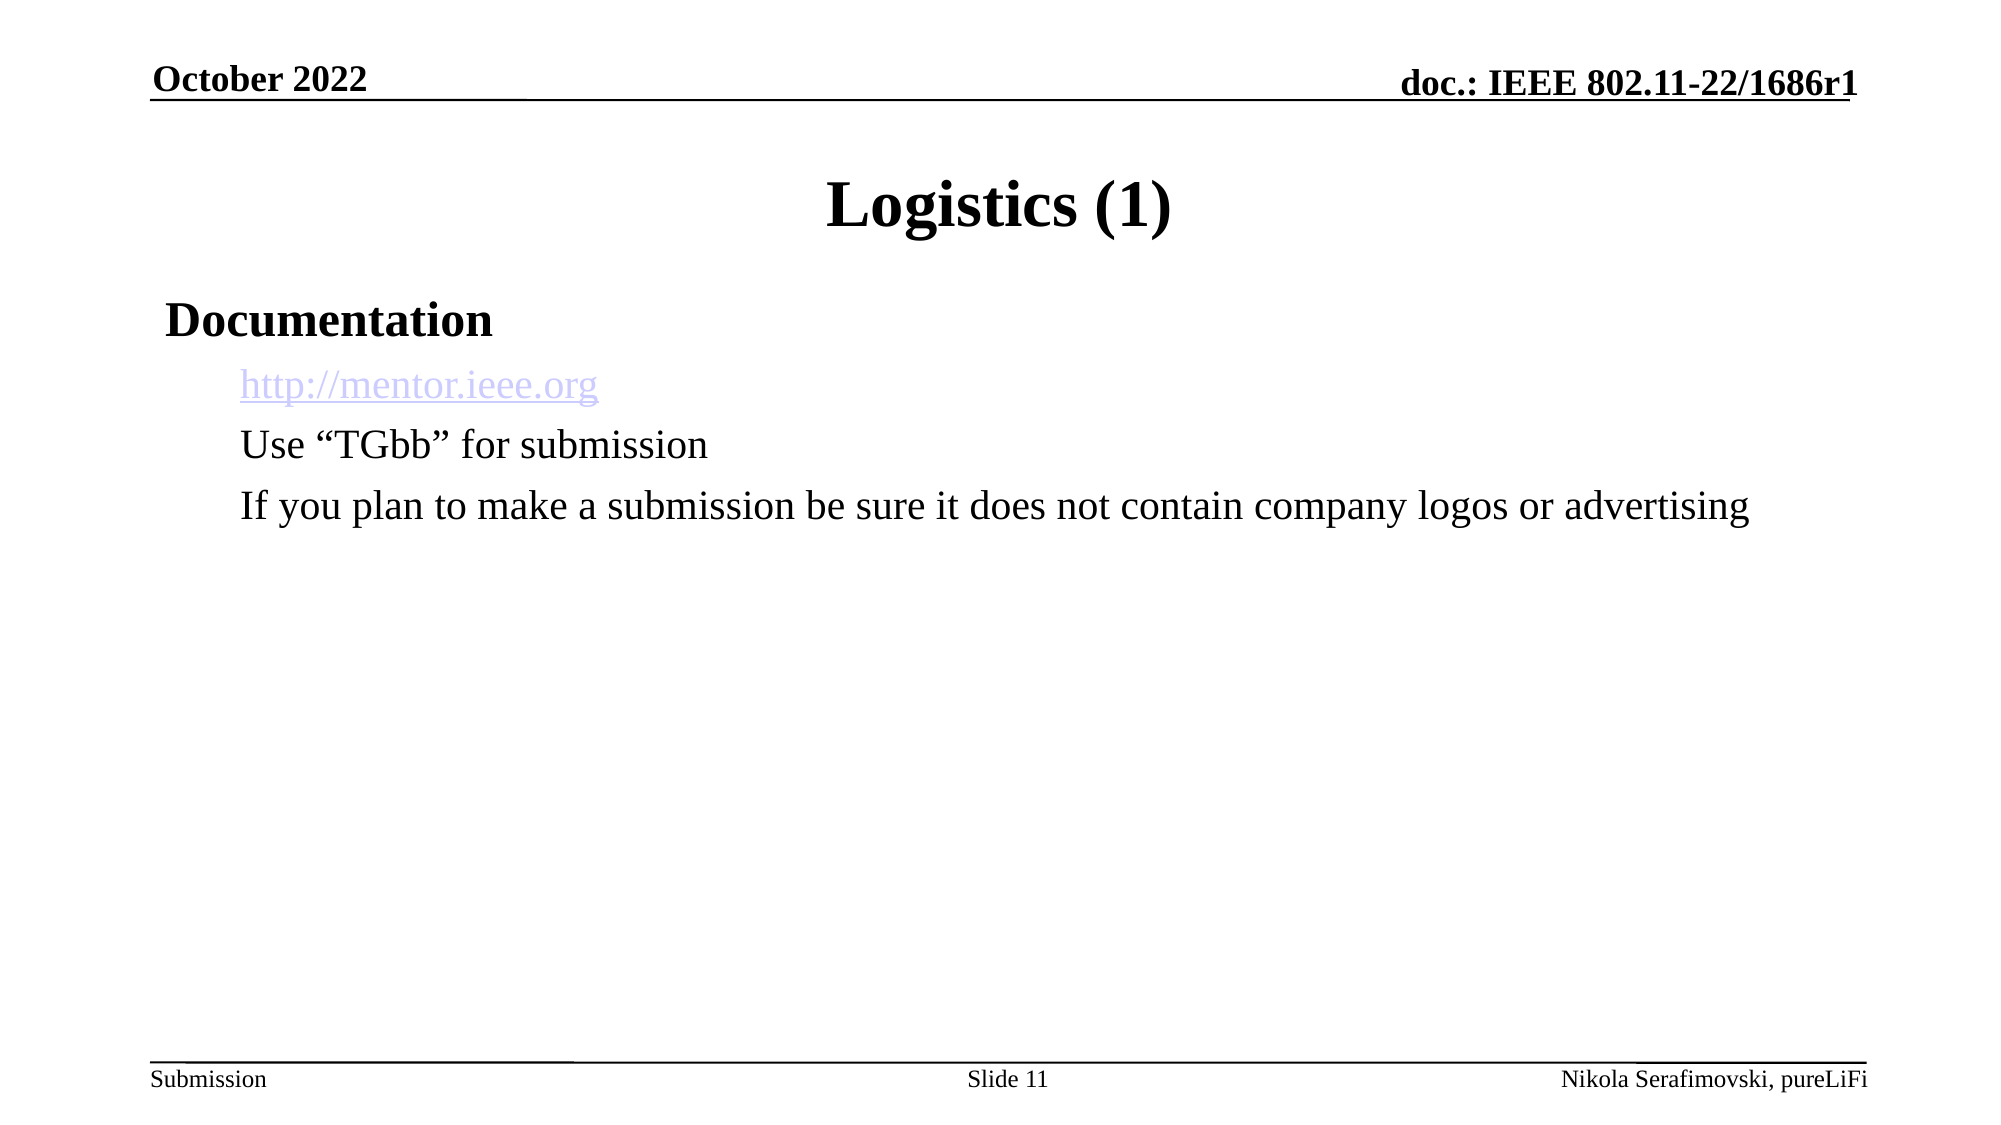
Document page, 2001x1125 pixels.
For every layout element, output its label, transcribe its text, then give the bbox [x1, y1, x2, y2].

footer Nikola Serafimovski, pureLiFi [1171, 1061, 1869, 1093]
slide_number Slide 11 [950, 1061, 1067, 1123]
title Logistics (1) [149, 112, 1850, 278]
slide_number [152, 54, 563, 100]
list Documentation http://mentor.ieee.org Use “TGbb” for submission If you plan to make a submission be sure it does not contain company logos or advertising [149, 278, 1850, 954]
